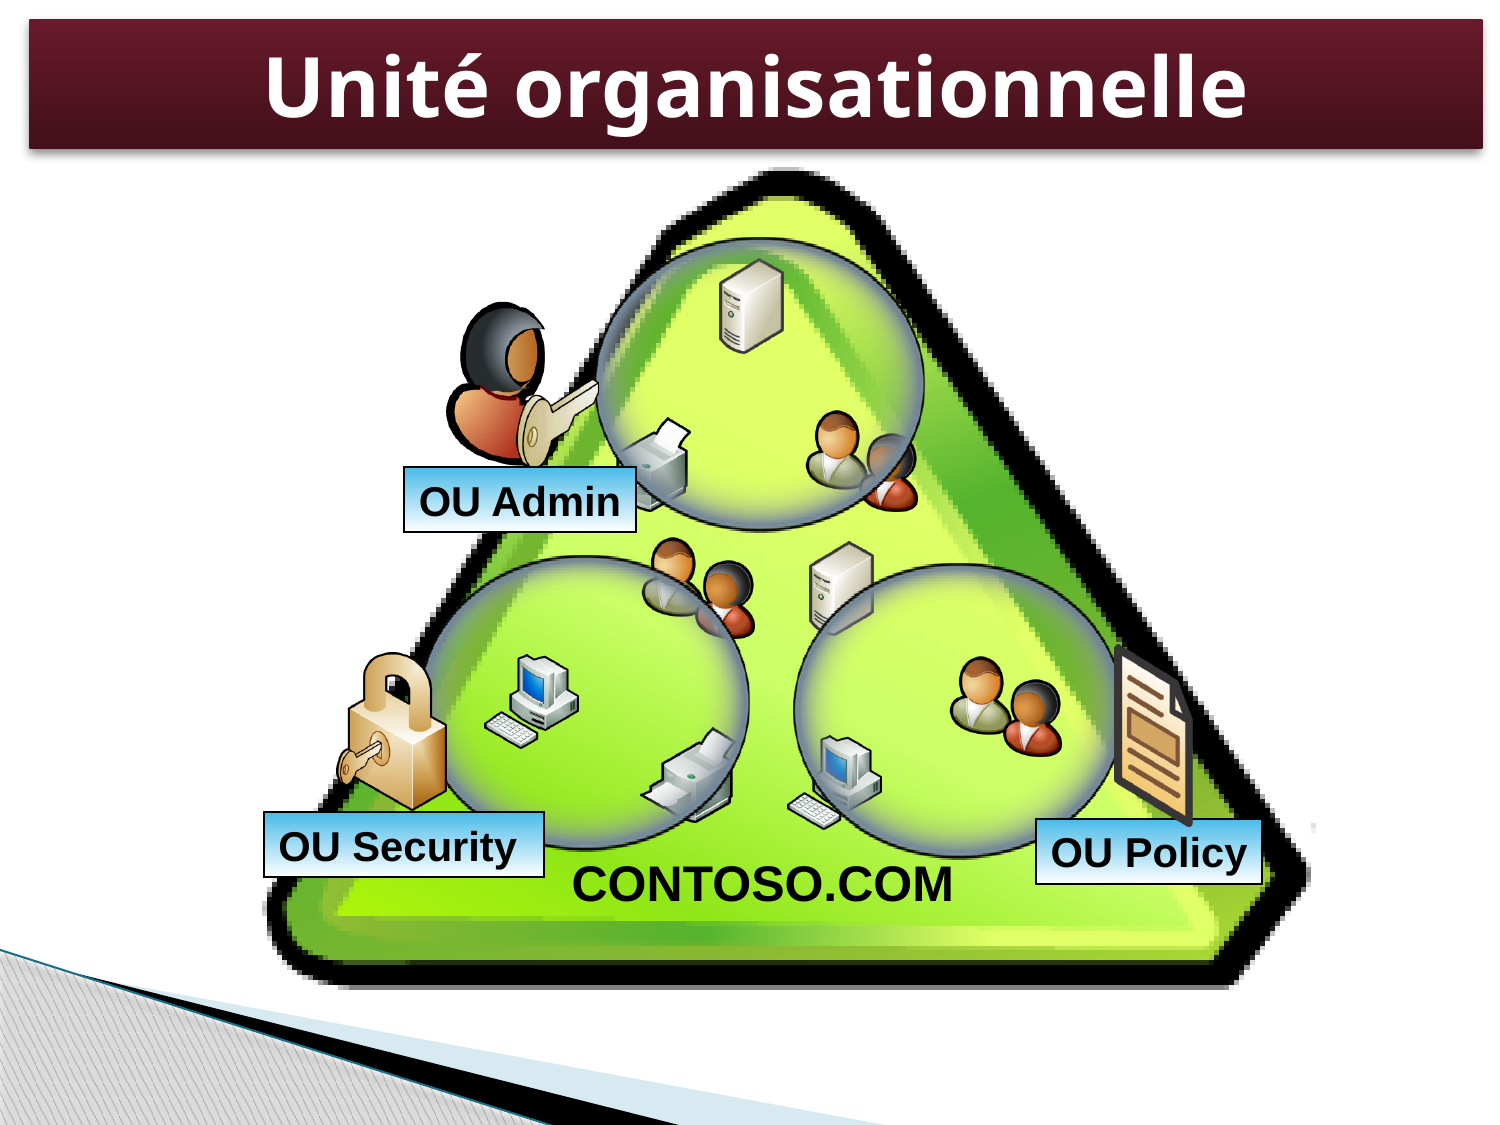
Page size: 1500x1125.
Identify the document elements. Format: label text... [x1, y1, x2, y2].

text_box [641, 544, 755, 564]
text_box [401, 291, 639, 535]
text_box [262, 652, 545, 880]
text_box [1034, 644, 1264, 887]
picture [262, 167, 1332, 995]
title Unité organisationnelle [29, 19, 1483, 149]
text_box [11, 0, 1500, 176]
